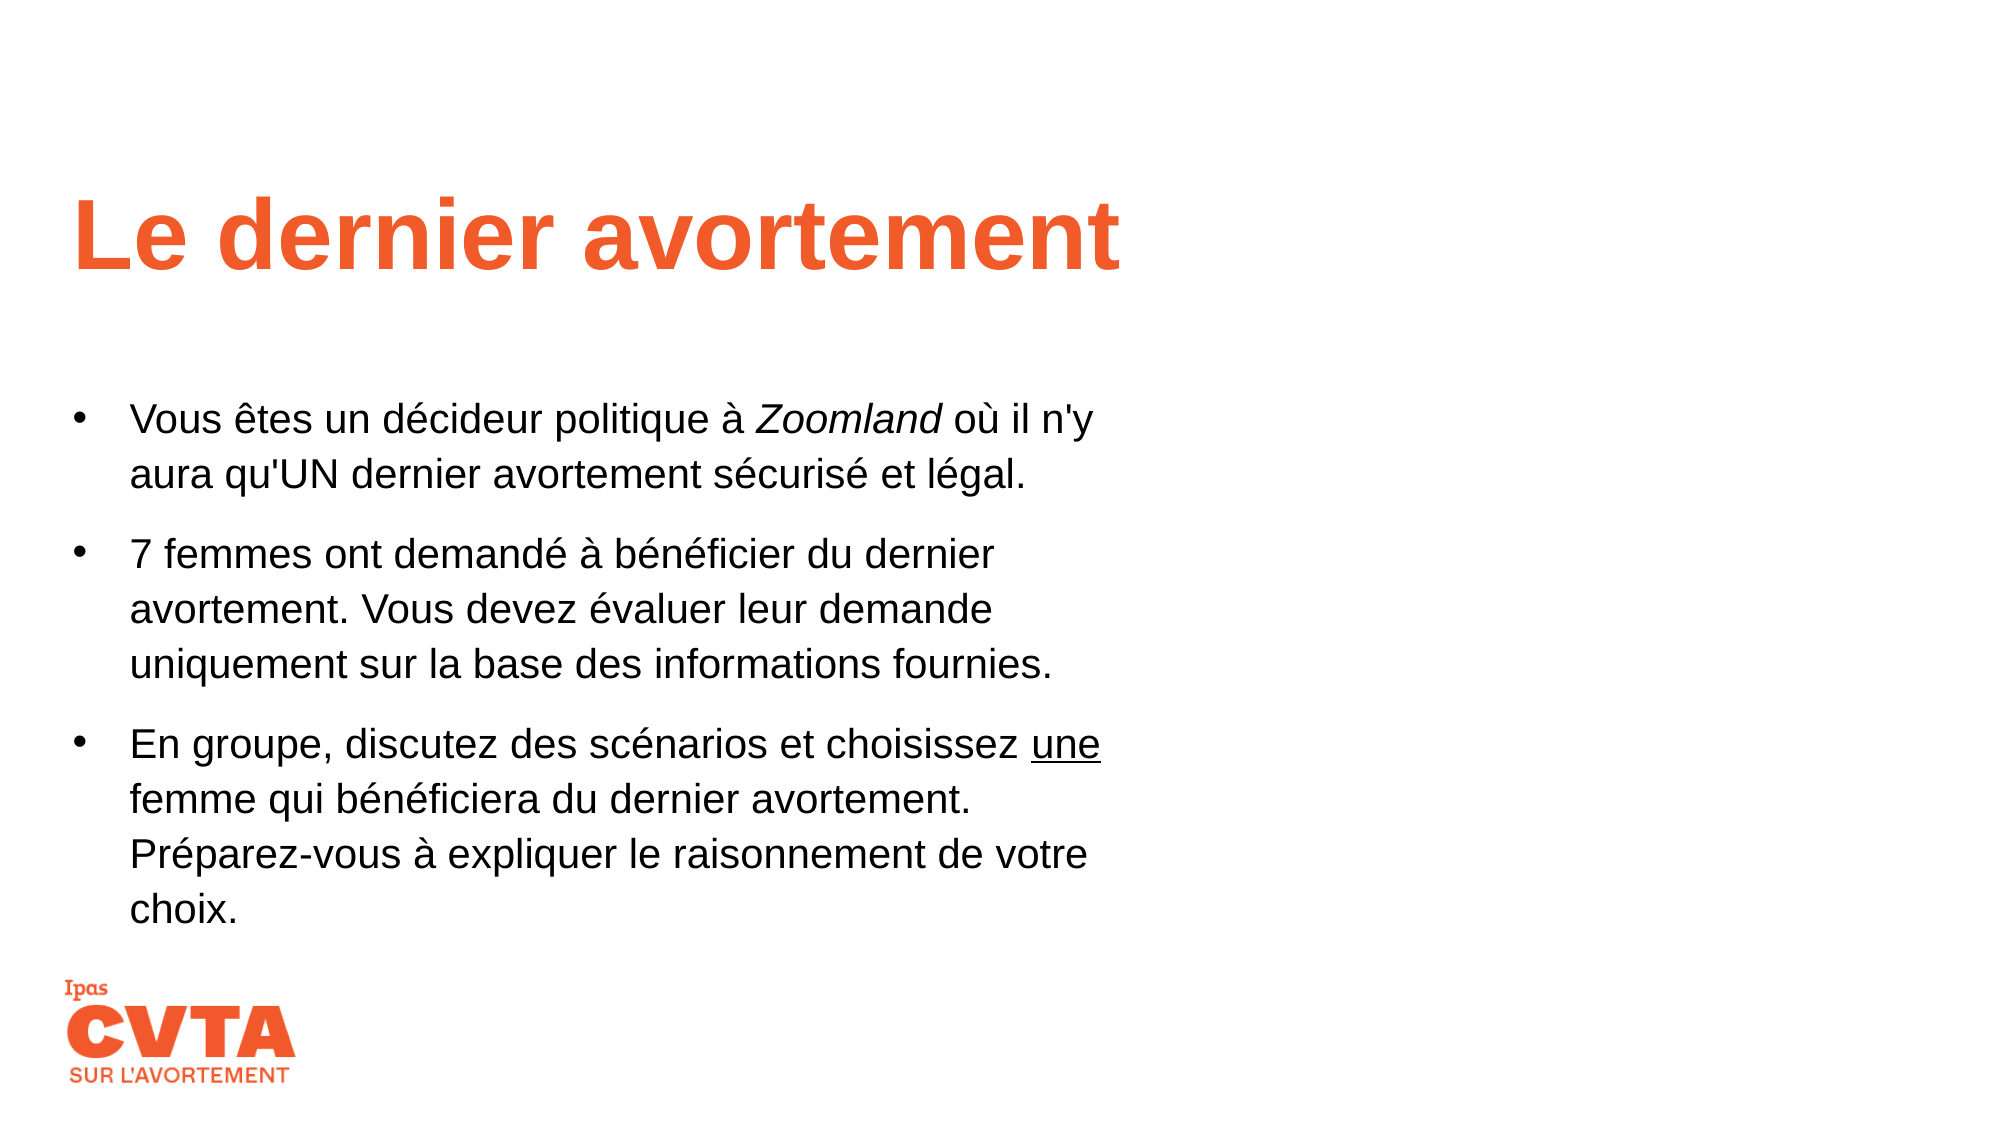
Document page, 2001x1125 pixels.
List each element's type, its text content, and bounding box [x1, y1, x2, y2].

list Vous êtes un décideur politique à Zoomland où il n'y aura qu'UN dernier avortement sécurisé et légal. 7 femmes ont demandé à bénéficier du dernier avortement. Vous devez évaluer leur demande uniquement sur la base des informations fournies. En groupe, discutez des scénarios et choisissez une femme qui bénéficiera du dernier avortement. Préparez-vous à expliquer le raisonnement de votre choix. [57, 371, 1183, 935]
title Le dernier avortement [57, 154, 1592, 372]
picture [57, 970, 307, 1093]
